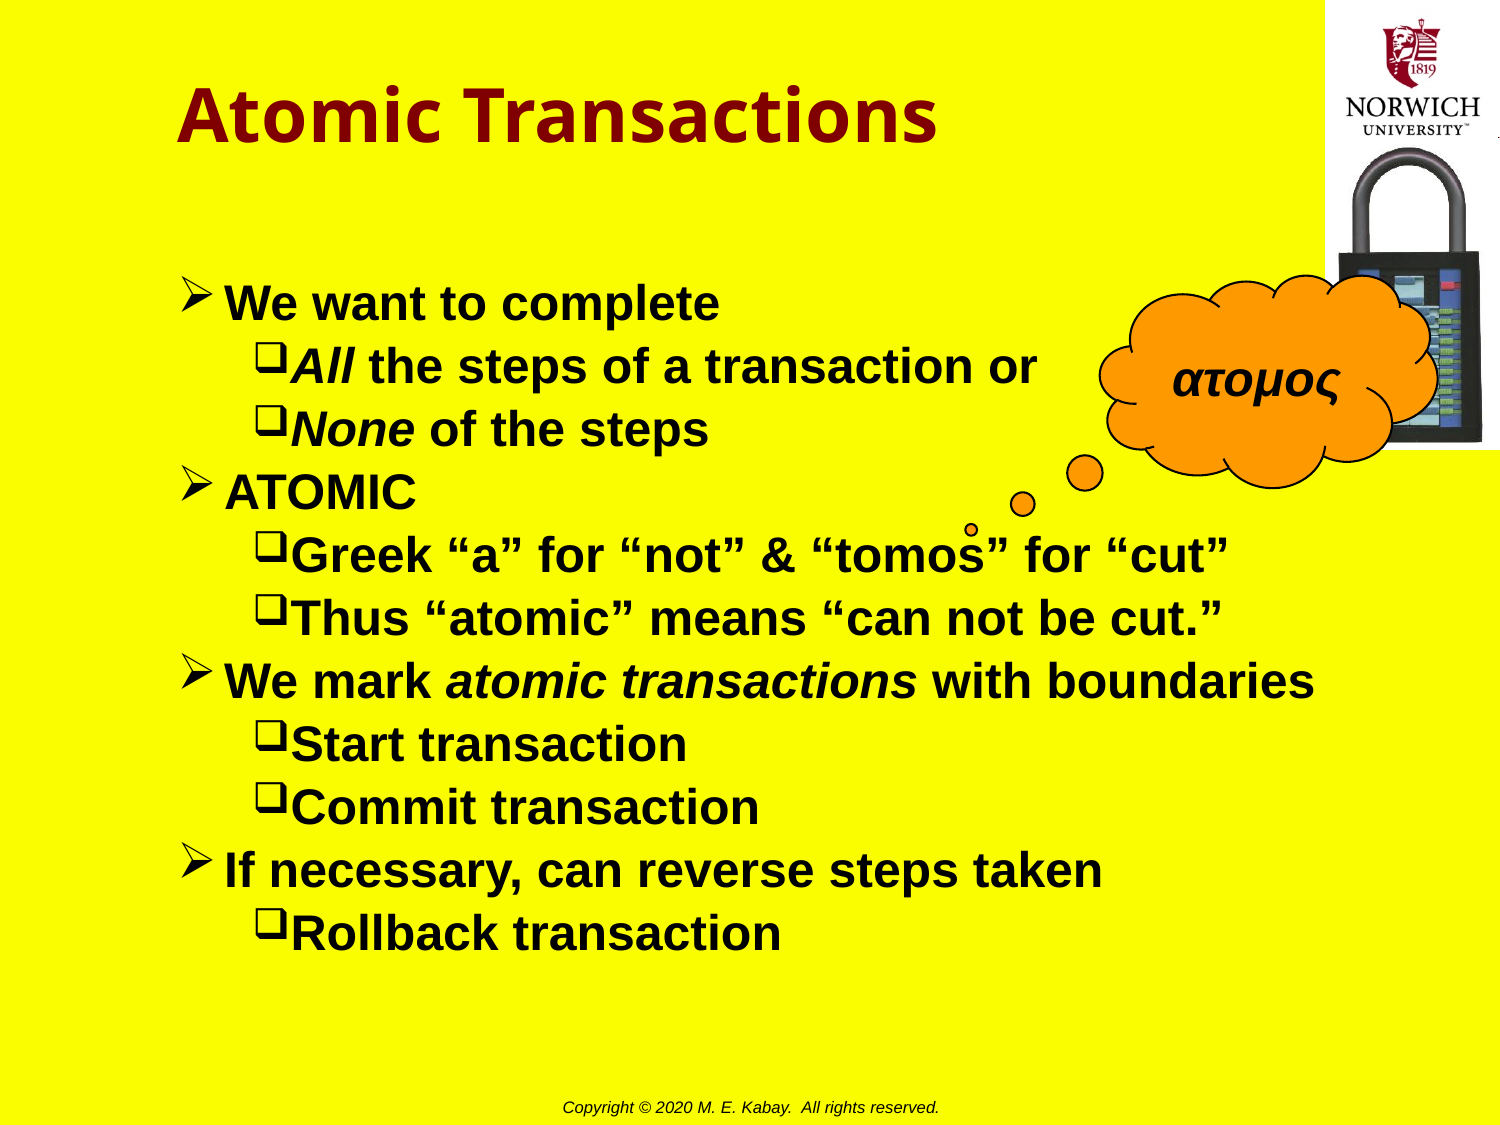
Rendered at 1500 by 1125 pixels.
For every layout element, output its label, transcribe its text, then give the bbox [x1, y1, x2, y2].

text_box ατομος [1067, 455, 1103, 491]
text_box ατομος [1327, 458, 1364, 462]
text_box ατομος [1010, 492, 1035, 516]
title Atomic Transactions [161, 24, 1339, 213]
list We want to complete All the steps of a transaction or None of the steps ATOMIC Greek “a” for “not” & “tomos” for “cut” Thus “atomic” means “can not be cut.” We mark atomic transactions with boundaries Start transaction Commit transaction If necessary, can reverse steps taken Rollback transaction [161, 274, 1339, 1039]
text_box ατομος [965, 523, 978, 536]
text_box ατομος [1099, 275, 1323, 489]
picture [1324, 0, 1500, 451]
